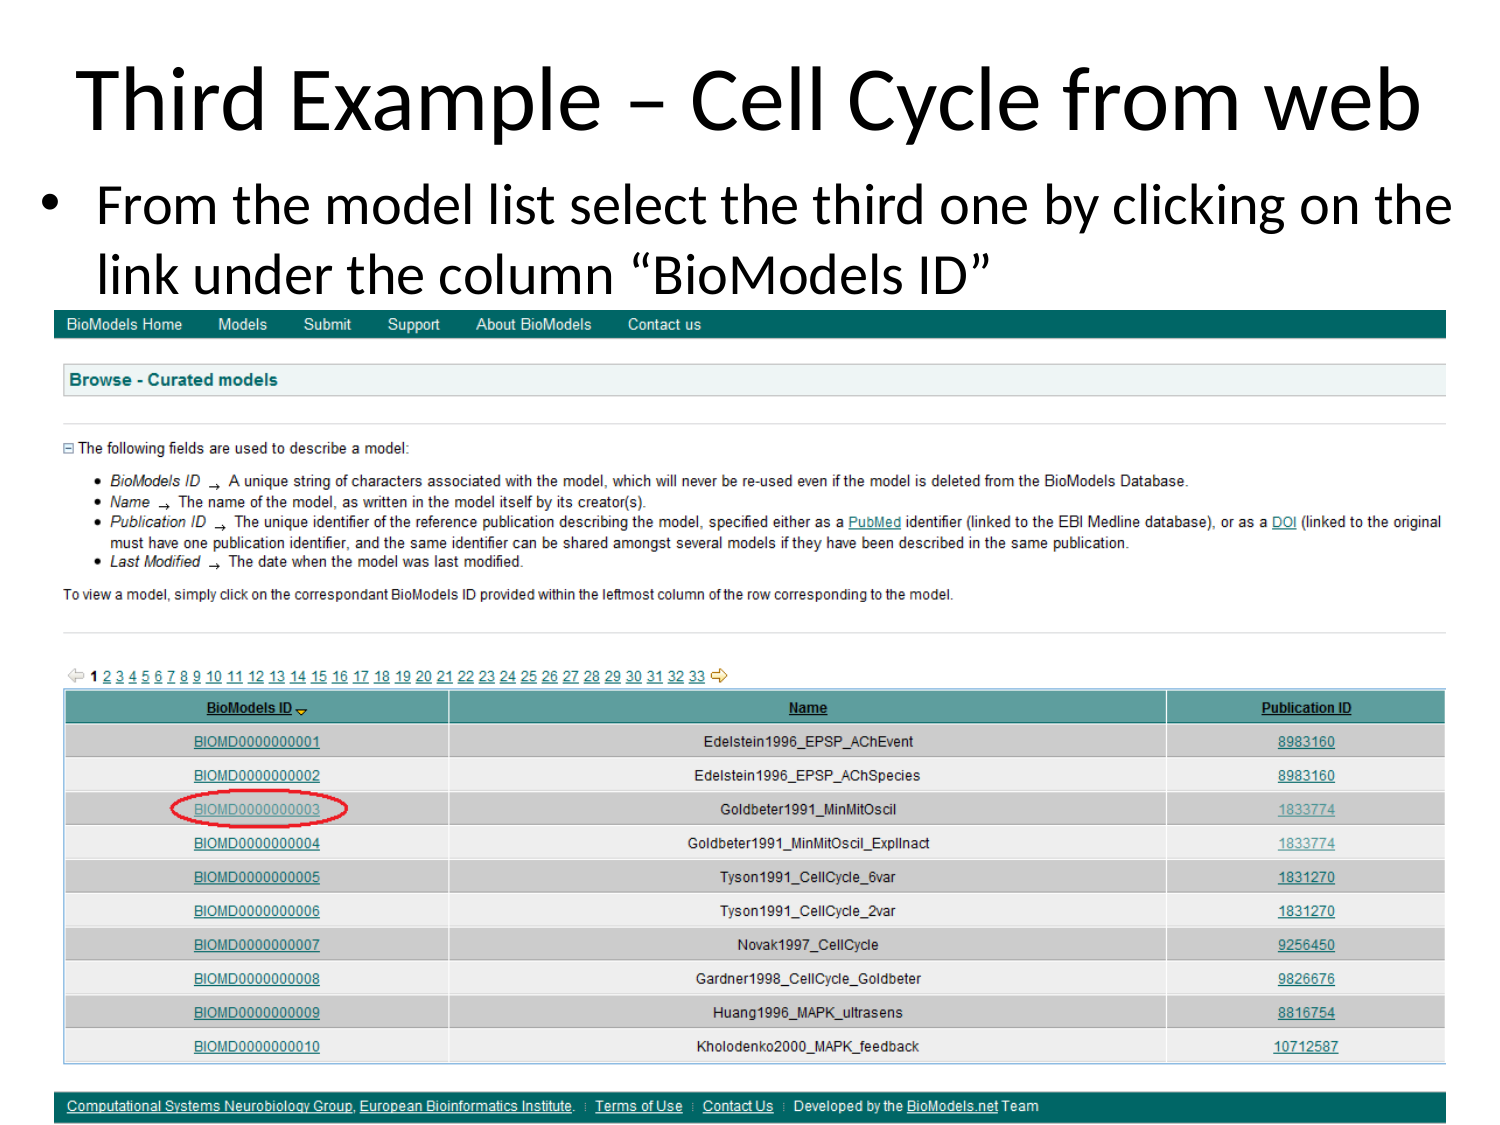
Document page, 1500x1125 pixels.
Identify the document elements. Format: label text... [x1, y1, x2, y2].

picture [54, 310, 1447, 1124]
title Third Example – Cell Cycle from web [0, 0, 1500, 188]
list From the model list select the third one by clicking on the link under the column “BioModels ID” [24, 188, 1500, 1125]
